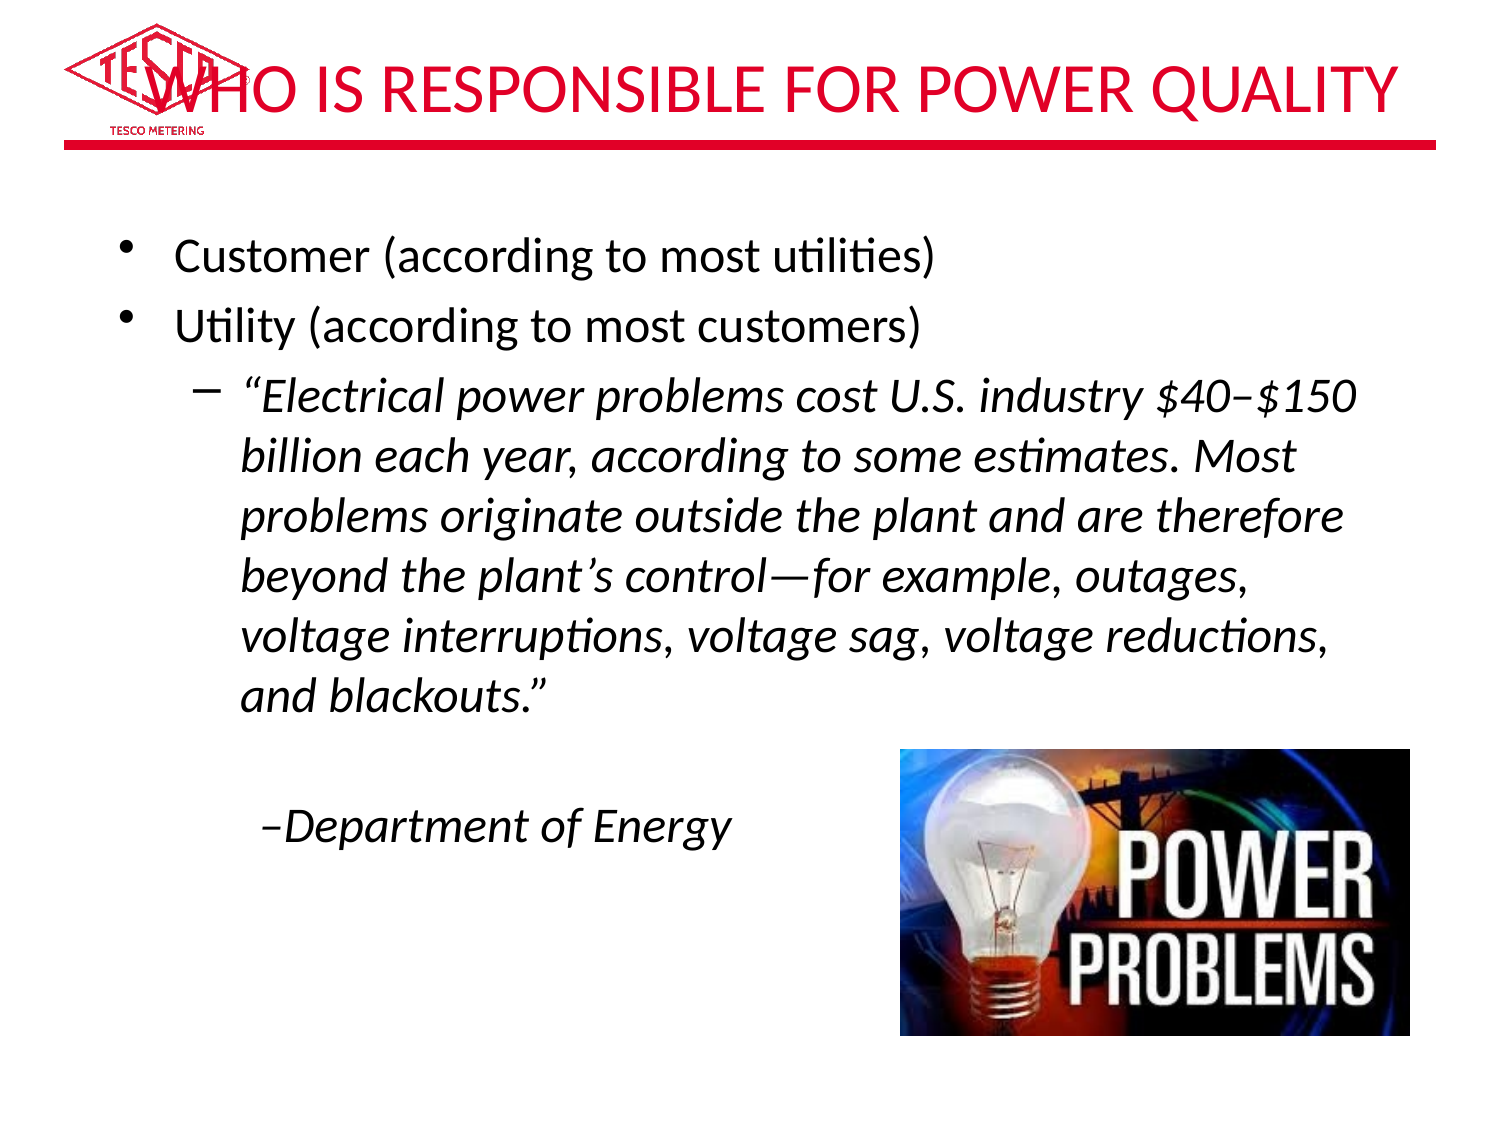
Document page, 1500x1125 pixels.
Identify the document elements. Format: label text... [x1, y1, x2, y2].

list Customer (according to most utilities) Utility (according to most customers) “Electrical power problems cost U.S. industry $40–$150 billion each year, according to some estimates. Most problems originate outside the plant and are therefore beyond the plant’s control—for example, outages, voltage interruptions, voltage sag, voltage reductions, and blackouts.” –Department of Energy [103, 214, 1397, 1010]
picture [63, 23, 250, 33]
title Who is Responsible for Power quality [0, 33, 1432, 146]
picture [899, 749, 1410, 1036]
